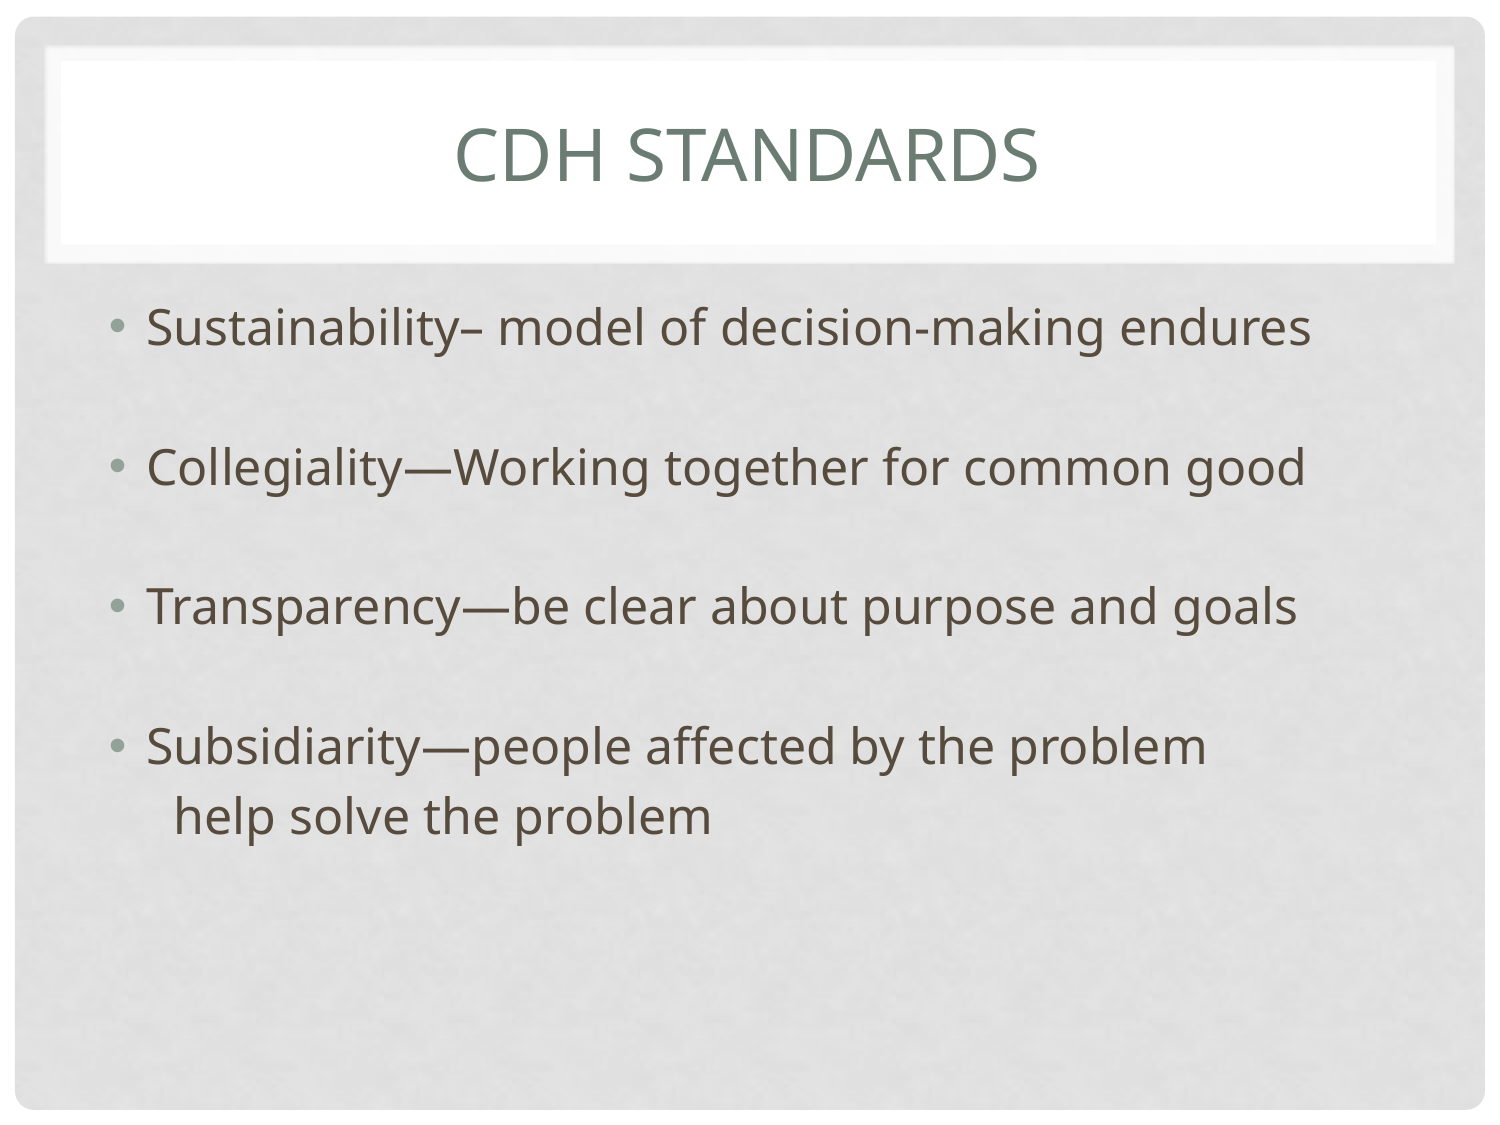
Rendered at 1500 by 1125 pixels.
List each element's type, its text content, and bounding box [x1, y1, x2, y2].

title CDH Standards [69, 66, 1425, 238]
list Sustainability– model of decision-making endures Collegiality—Working together for common good Transparency—be clear about purpose and goals Subsidiarity—people affected by the problem help solve the problem [75, 287, 1425, 1005]
